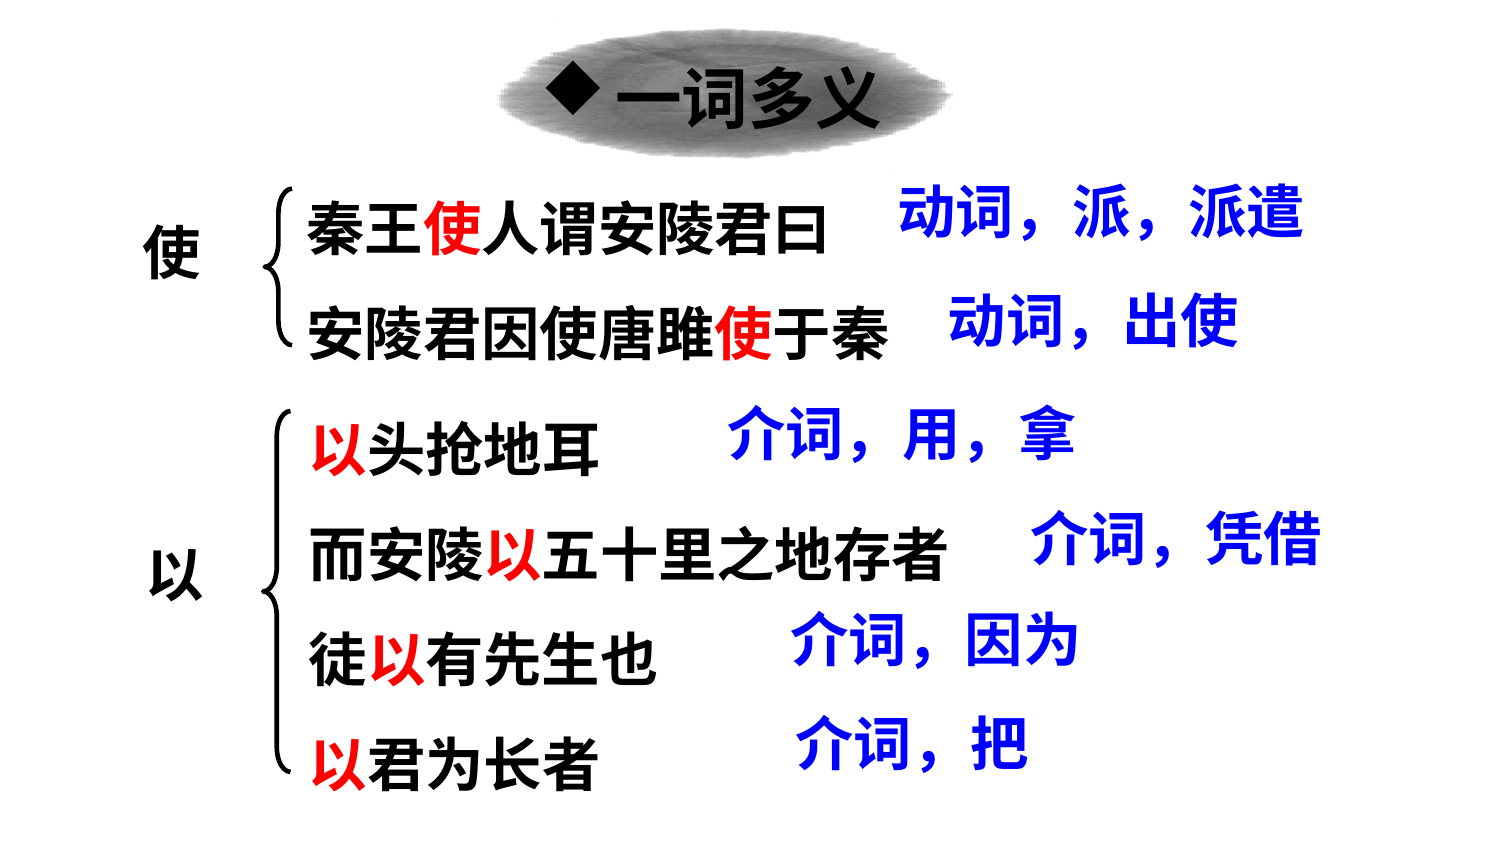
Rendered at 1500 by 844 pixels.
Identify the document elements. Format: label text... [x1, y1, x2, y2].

text_box 动词，出使 [933, 276, 1282, 362]
text_box 介词，把 [781, 699, 1167, 785]
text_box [96, 188, 293, 346]
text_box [442, 19, 1005, 175]
text_box 介词，因为 [775, 595, 1162, 681]
text_box 介词，凭借 [1015, 494, 1396, 580]
text_box 介词，用，拿 [712, 389, 1159, 475]
text_box 秦王使人谓安陵君曰 安陵君因使唐雎使于秦 [292, 149, 1011, 375]
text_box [99, 410, 291, 772]
text_box 以头抢地耳 而安陵以五十里之地存者 徒以有先生也 以君为长者 [294, 371, 1045, 806]
text_box 动词，派，派遣 [882, 167, 1416, 253]
